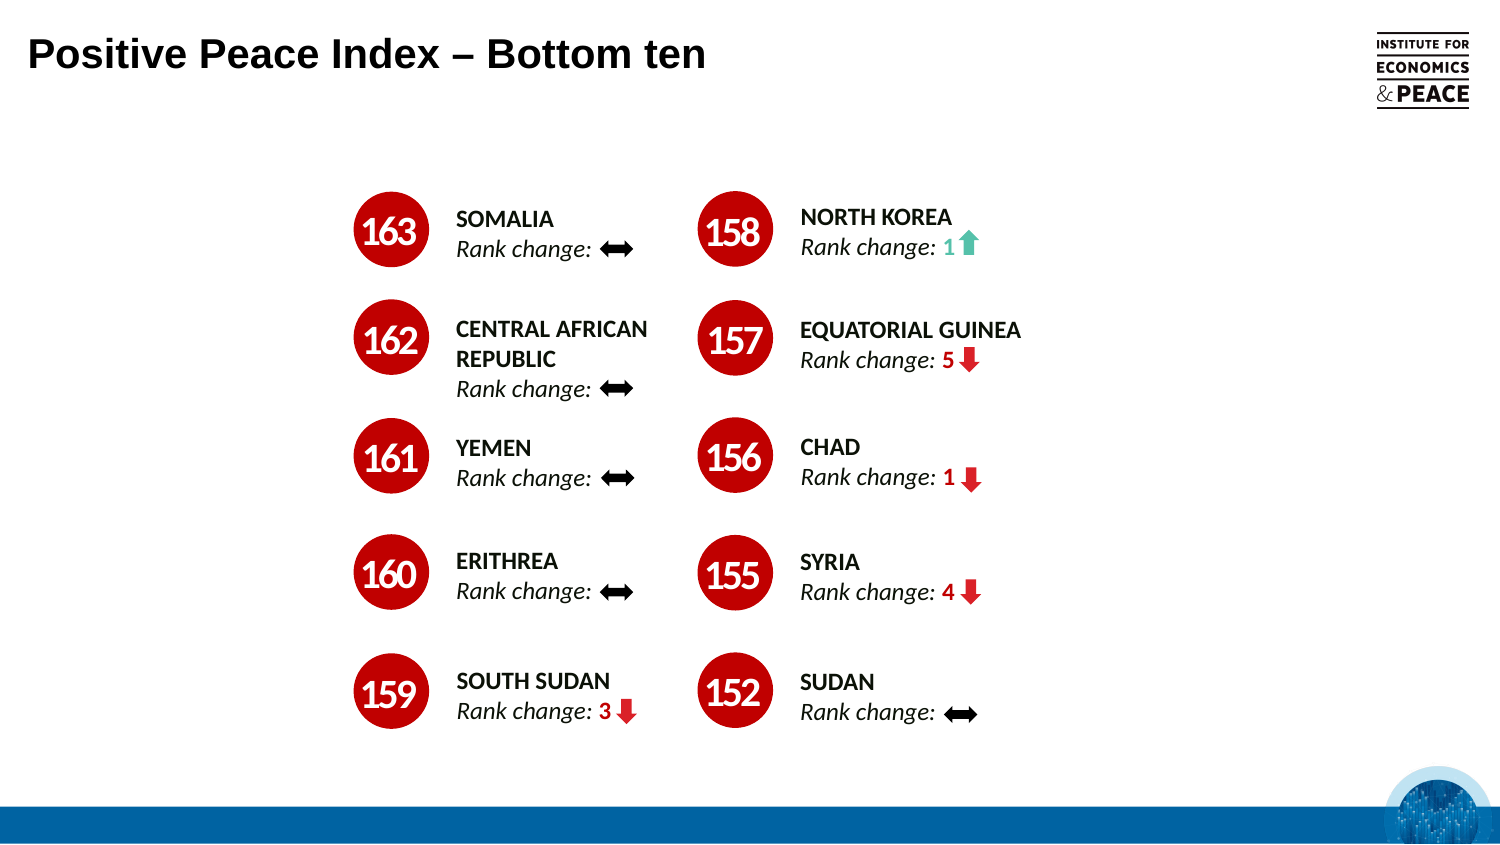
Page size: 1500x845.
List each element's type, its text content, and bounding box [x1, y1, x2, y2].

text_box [338, 534, 656, 612]
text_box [334, 653, 670, 731]
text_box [681, 652, 978, 732]
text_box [682, 417, 1001, 498]
picture [1377, 760, 1500, 844]
text_box Positive Peace Index – Bottom ten [27, 32, 753, 78]
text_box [339, 418, 656, 498]
picture [1377, 32, 1469, 109]
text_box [331, 299, 738, 409]
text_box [338, 191, 656, 269]
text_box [738, 300, 1038, 380]
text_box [678, 191, 1101, 267]
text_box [678, 534, 1000, 612]
